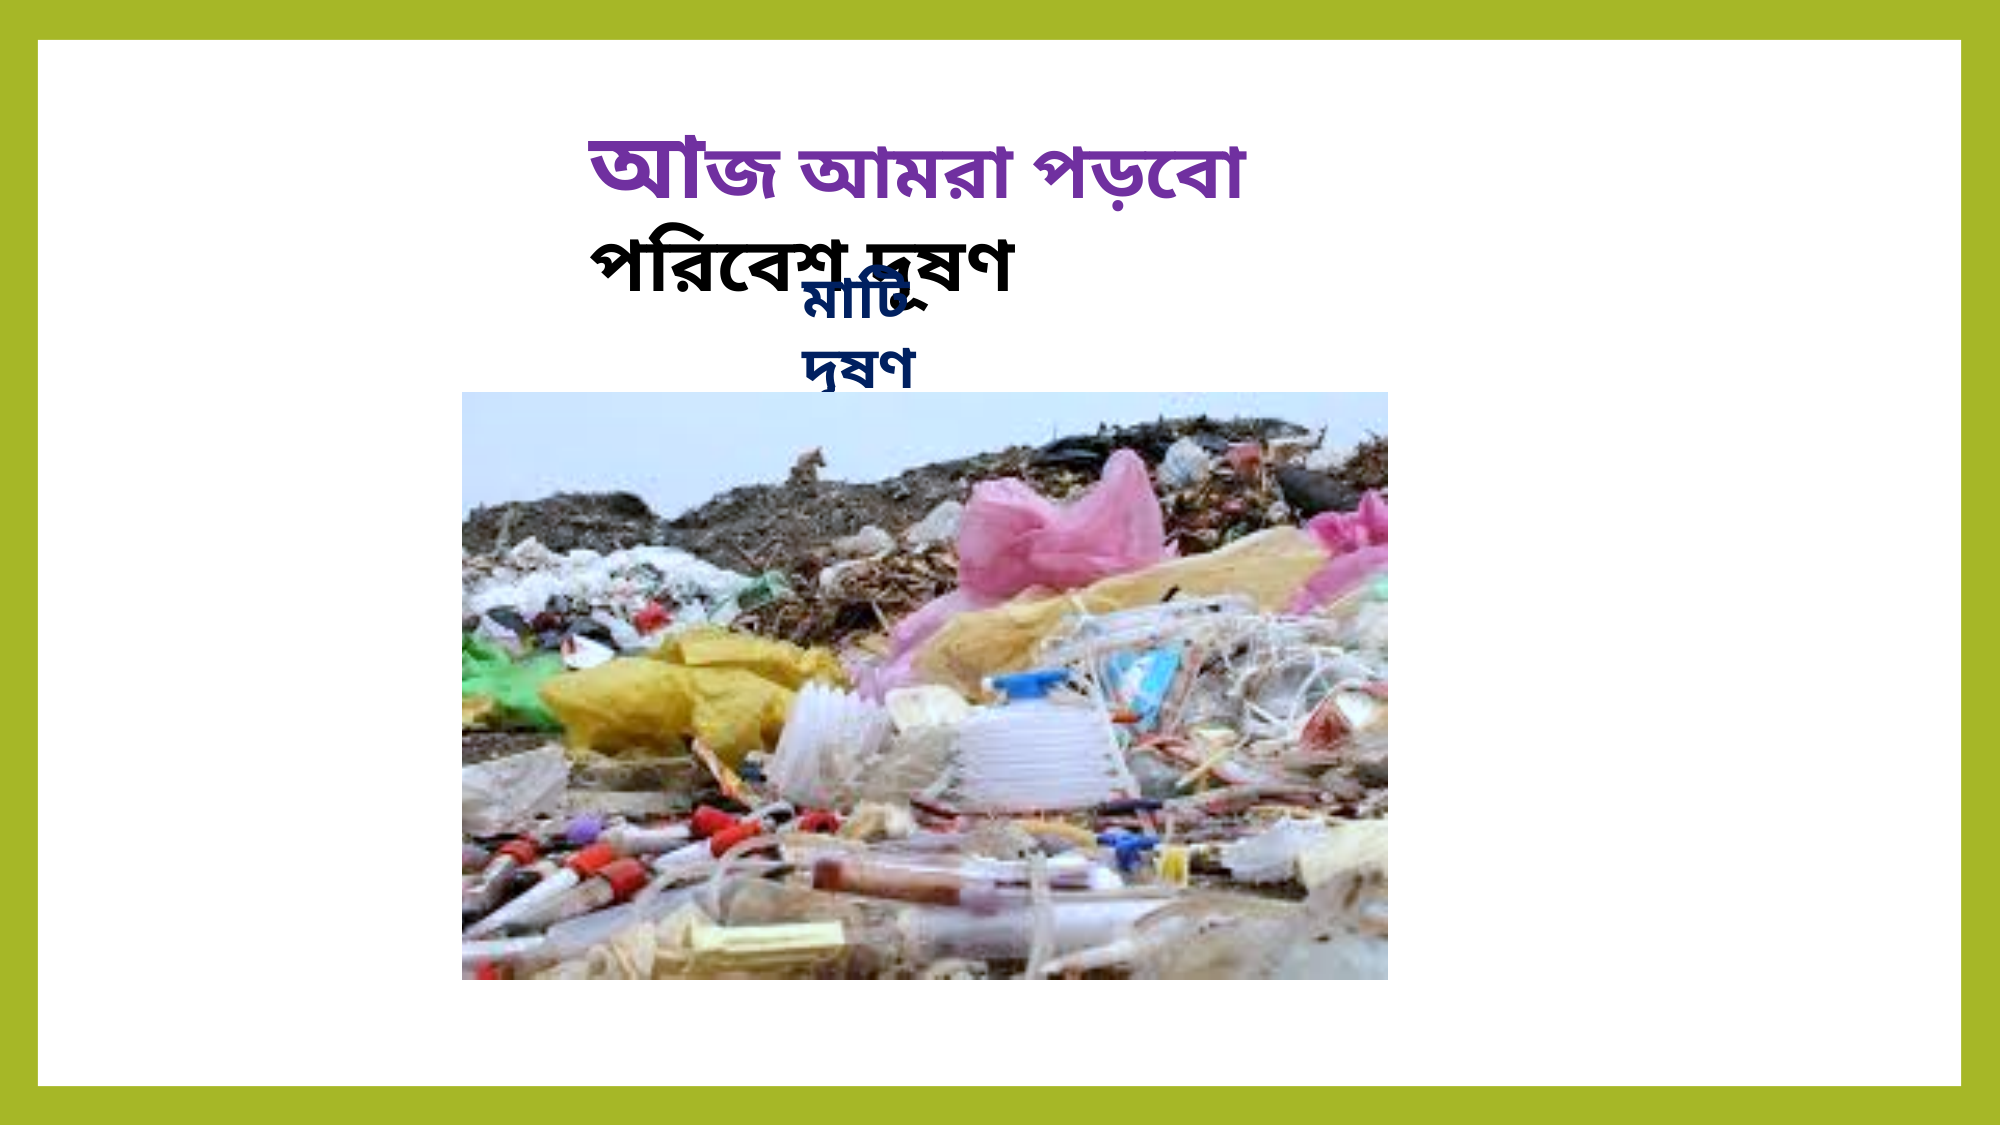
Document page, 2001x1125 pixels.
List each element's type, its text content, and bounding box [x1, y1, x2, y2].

text_box মাটি দূষণ [787, 252, 1025, 390]
text_box আজ আমরা পড়বো পরিবেশ দূষণ [575, 99, 1425, 314]
picture [462, 392, 1388, 980]
